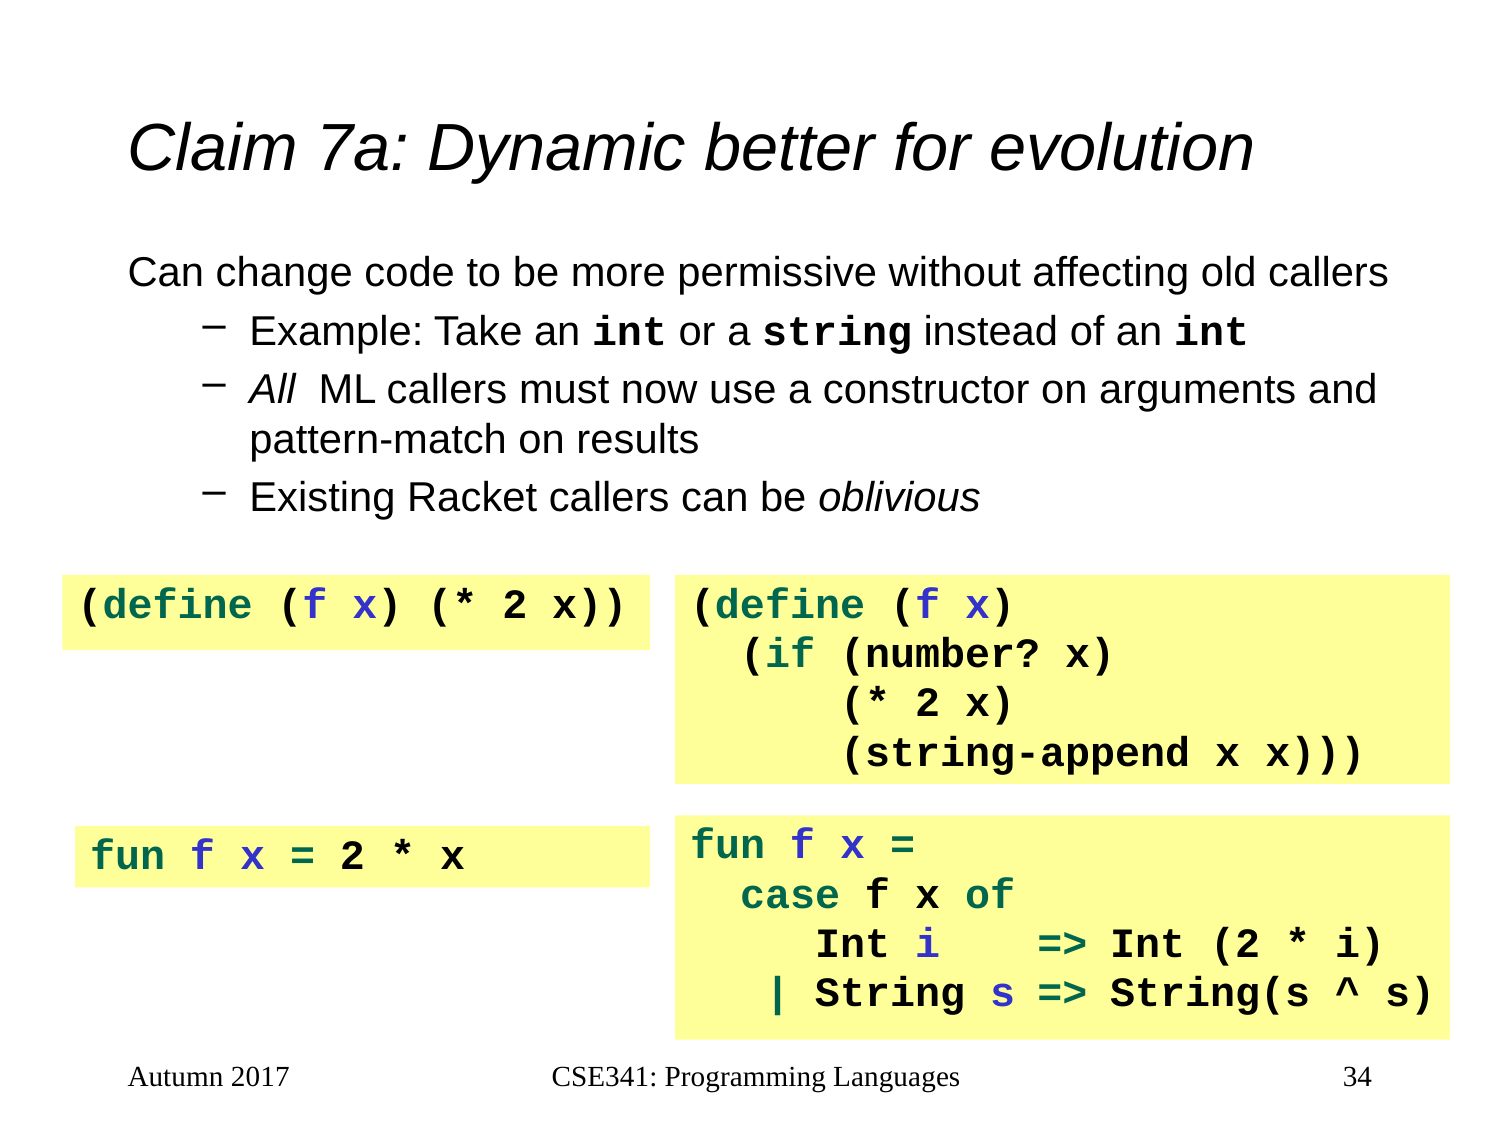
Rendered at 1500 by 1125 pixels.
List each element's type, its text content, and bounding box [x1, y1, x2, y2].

list Can change code to be more permissive without affecting old callers Example: Take an int or a string instead of an int All ML callers must now use a constructor on arguments and pattern-match on results Existing Racket callers can be oblivious [112, 237, 1413, 976]
title Claim 7a: Dynamic better for evolution [112, 49, 1388, 237]
text_box (define (f x) (* 2 x)) [62, 574, 650, 650]
text_box fun f x = case f x of Int i => Int (2 * i) | String s => String(s ^ s) [675, 815, 1450, 1040]
footer CSE341: Programming Languages [474, 1049, 1038, 1125]
text_box (define (f x) (if (number? x) (* 2 x) (string-append x x))) [675, 574, 1450, 784]
text_box fun f x = 2 * x [75, 825, 650, 888]
slide_number 34 [1074, 1049, 1388, 1125]
slide_number Autumn 2017 [112, 1049, 426, 1125]
